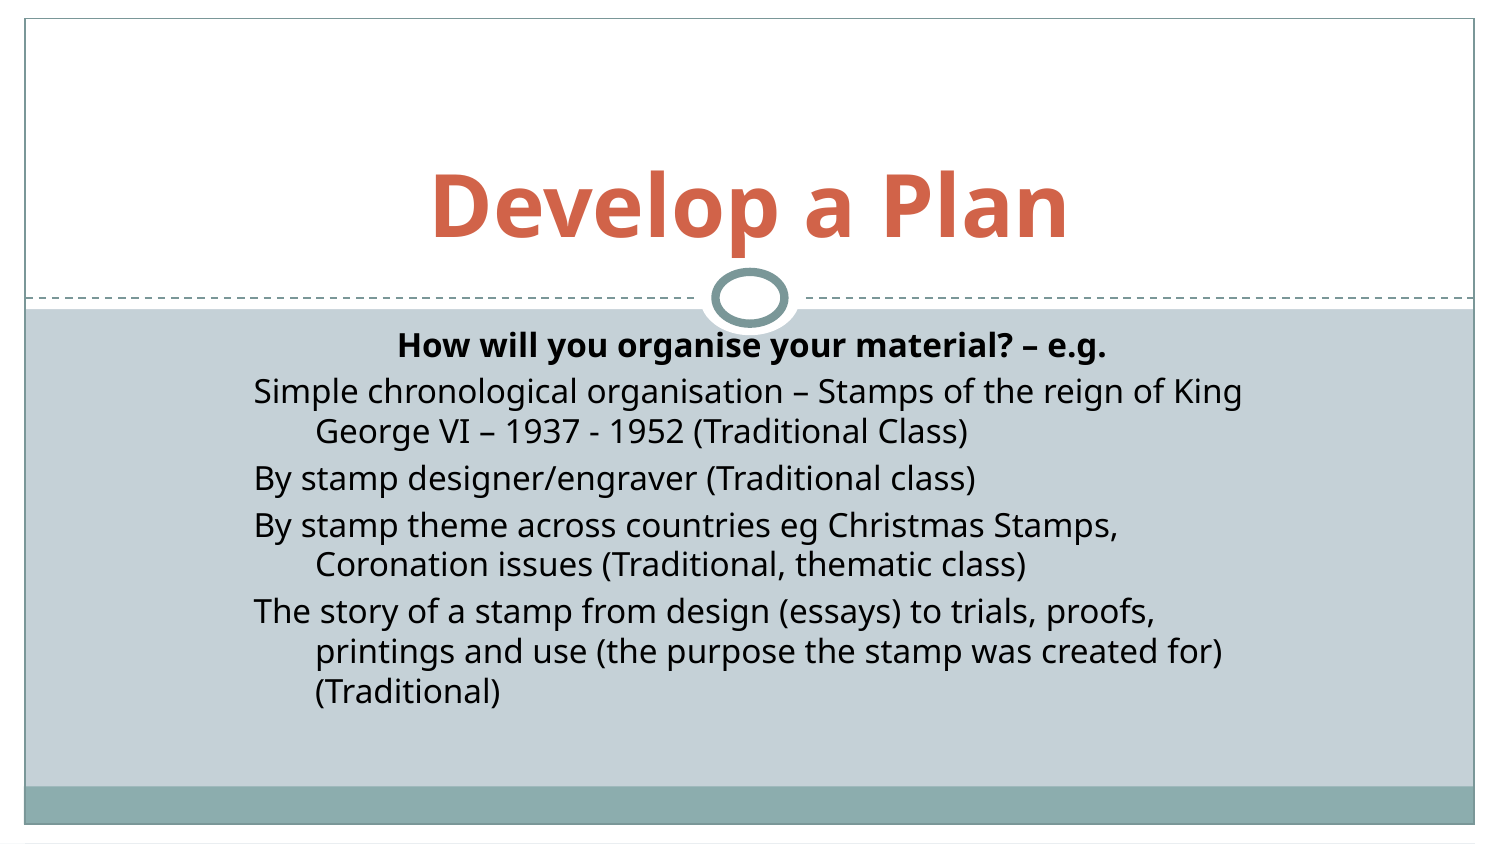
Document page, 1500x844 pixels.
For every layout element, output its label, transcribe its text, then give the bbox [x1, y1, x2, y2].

title Develop a Plan [112, 46, 1388, 263]
subtitle How will you organise your material? – e.g. Simple chronological organisation – Stamps of the reign of King George VI – 1937 - 1952 (Traditional Class) By stamp designer/engraver (Traditional class) By stamp theme across countries eg Christmas Stamps, Coronation issues (Traditional, thematic class) The story of a stamp from design (essays) to trials, proofs, printings and use (the purpose the stamp was created for) (Traditional) [225, 316, 1275, 797]
